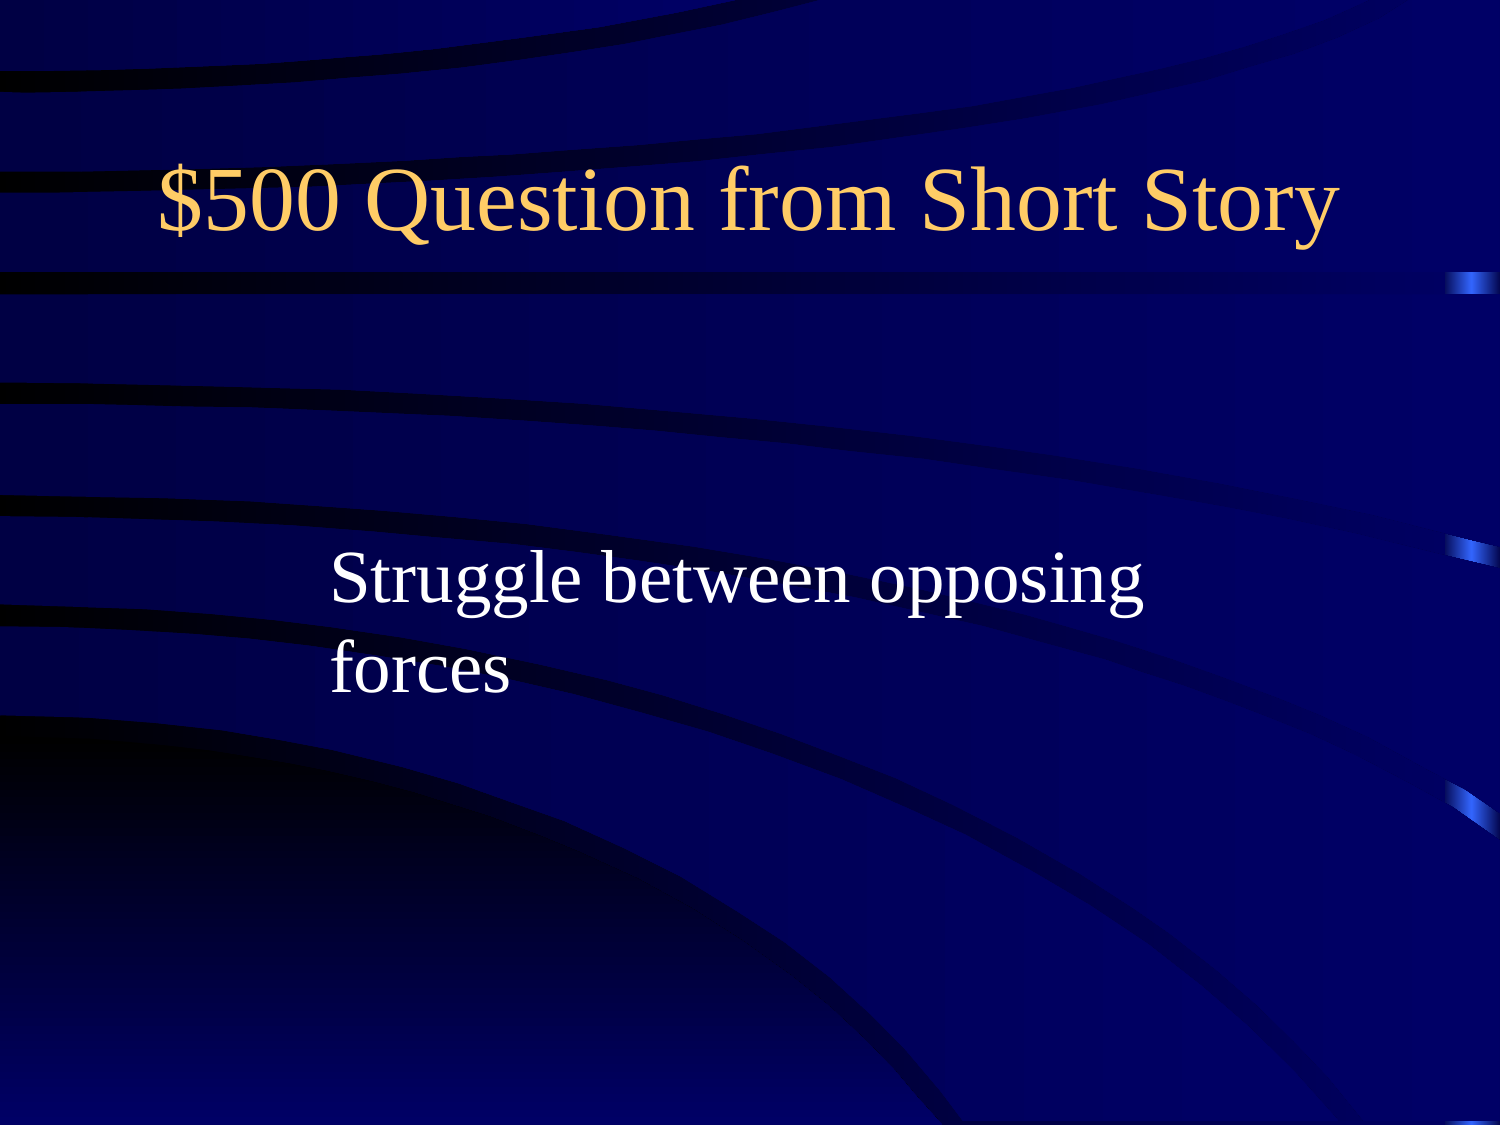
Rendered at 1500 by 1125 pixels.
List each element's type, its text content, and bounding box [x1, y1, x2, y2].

title $500 Question from Short Story [112, 99, 1388, 288]
text_box Struggle between opposing forces [314, 519, 1180, 715]
